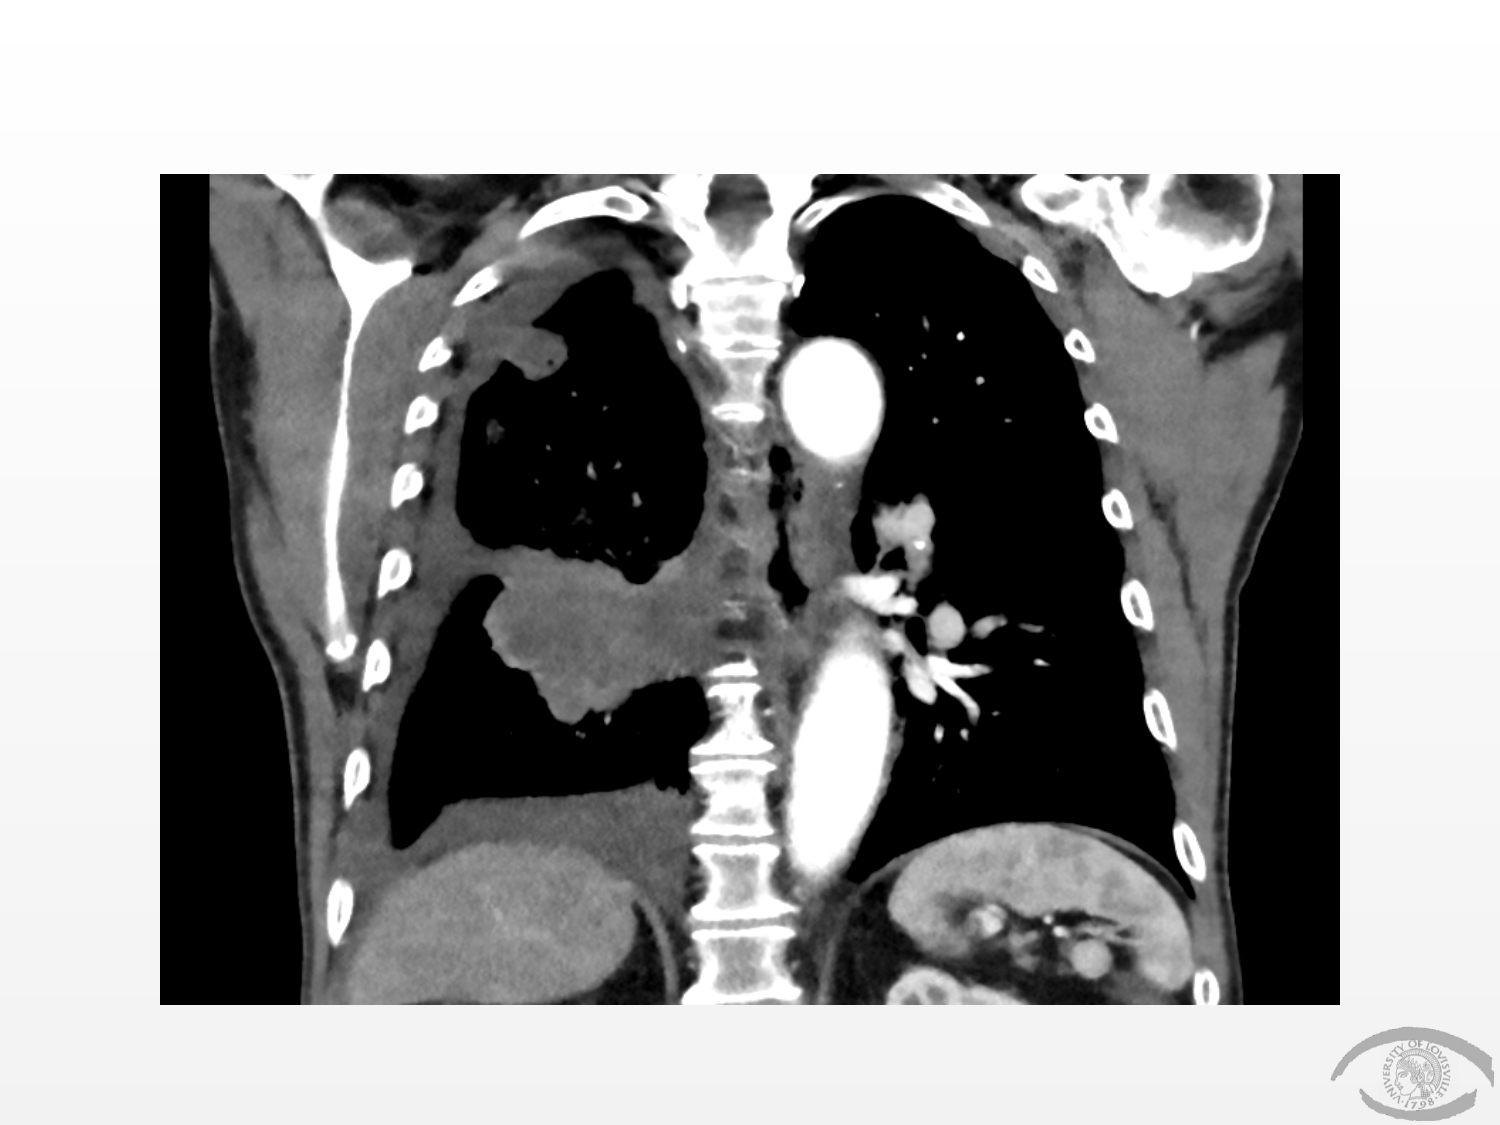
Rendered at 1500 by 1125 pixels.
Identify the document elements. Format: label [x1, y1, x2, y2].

list [160, 174, 1340, 1006]
picture [1329, 1025, 1496, 1123]
